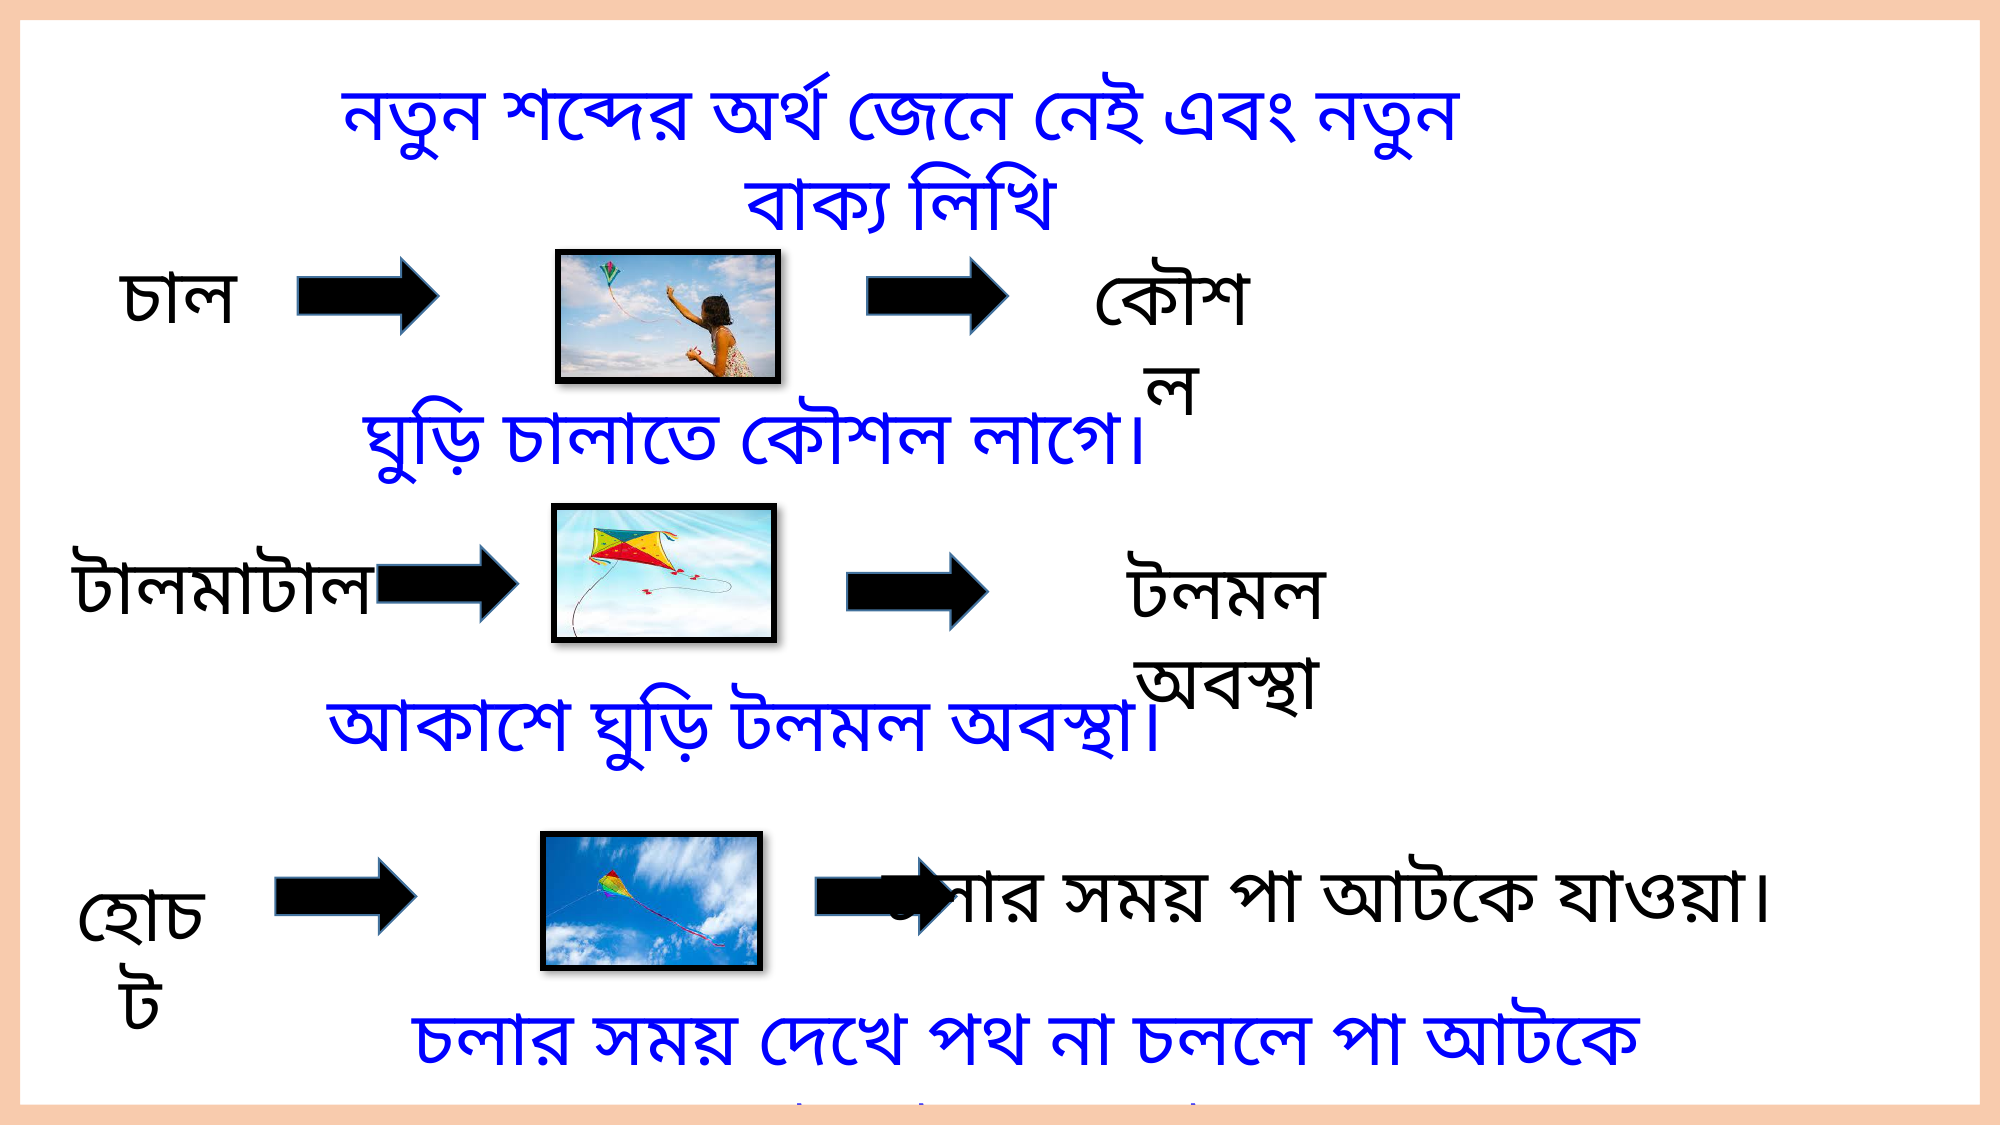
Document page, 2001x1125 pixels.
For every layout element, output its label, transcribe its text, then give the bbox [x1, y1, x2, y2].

picture [545, 837, 757, 965]
text_box টালমাটাল [41, 531, 406, 637]
text_box [846, 551, 990, 632]
text_box চাল [82, 241, 276, 347]
picture [557, 509, 771, 638]
text_box আকাশে ঘুড়ি টলমল অবস্থা। [264, 669, 1228, 775]
text_box হোচট [44, 858, 238, 1054]
text_box [376, 543, 520, 624]
text_box চলার সময় দেখে পথ না চললে পা আটকে যাওয়ার ভয় আছে। [289, 983, 1764, 1104]
text_box [274, 856, 418, 937]
text_box ঘুড়ি চালাতে কৌশল লাগে। [275, 382, 1238, 487]
text_box কৌশল [1075, 242, 1269, 438]
text_box [296, 255, 441, 336]
text_box টলমল অবস্থা [1035, 537, 1419, 733]
text_box [866, 255, 1010, 336]
text_box [814, 876, 847, 917]
text_box নতুন শব্দের অর্থ জেনে নেই এবং নতুন বাক্য লিখি [297, 57, 1505, 253]
picture [560, 255, 775, 378]
text_box চলার সময় পা আটকে যাওয়া। [847, 840, 1810, 946]
text_box [0, 0, 2000, 1125]
